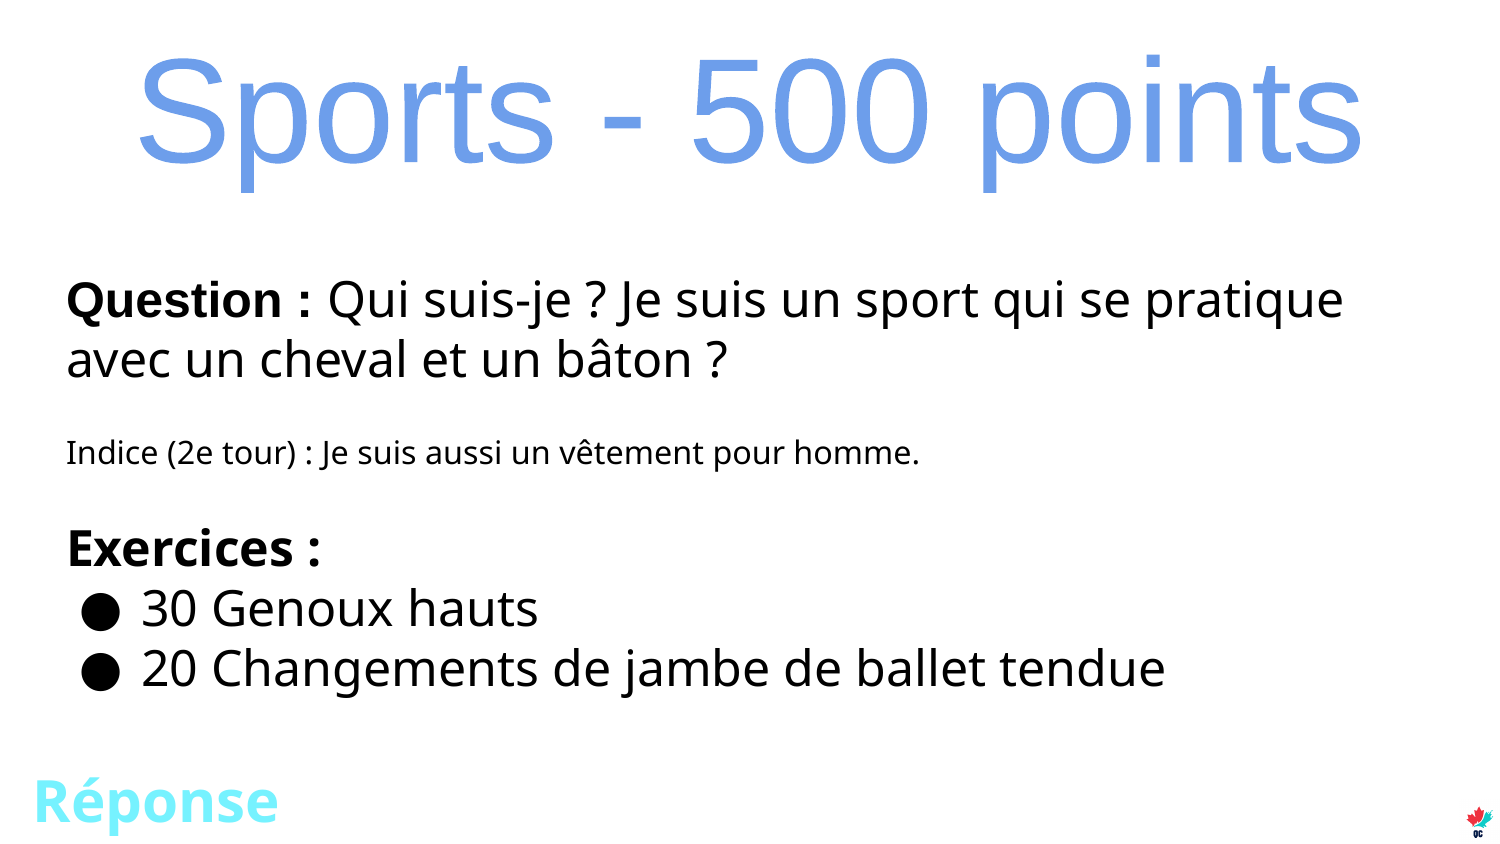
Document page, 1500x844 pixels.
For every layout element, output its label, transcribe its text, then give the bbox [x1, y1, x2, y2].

picture [1459, 799, 1500, 844]
list Question : Qui suis-je ? Je suis un sport qui se pratique avec un cheval et un bâton ? Indice (2e tour) : Je suis aussi un vêtement pour homme. Exercices : 30 Genoux hauts 20 Changements de jambe de ballet tendue [51, 252, 1449, 750]
text_box Réponse [18, 756, 311, 842]
